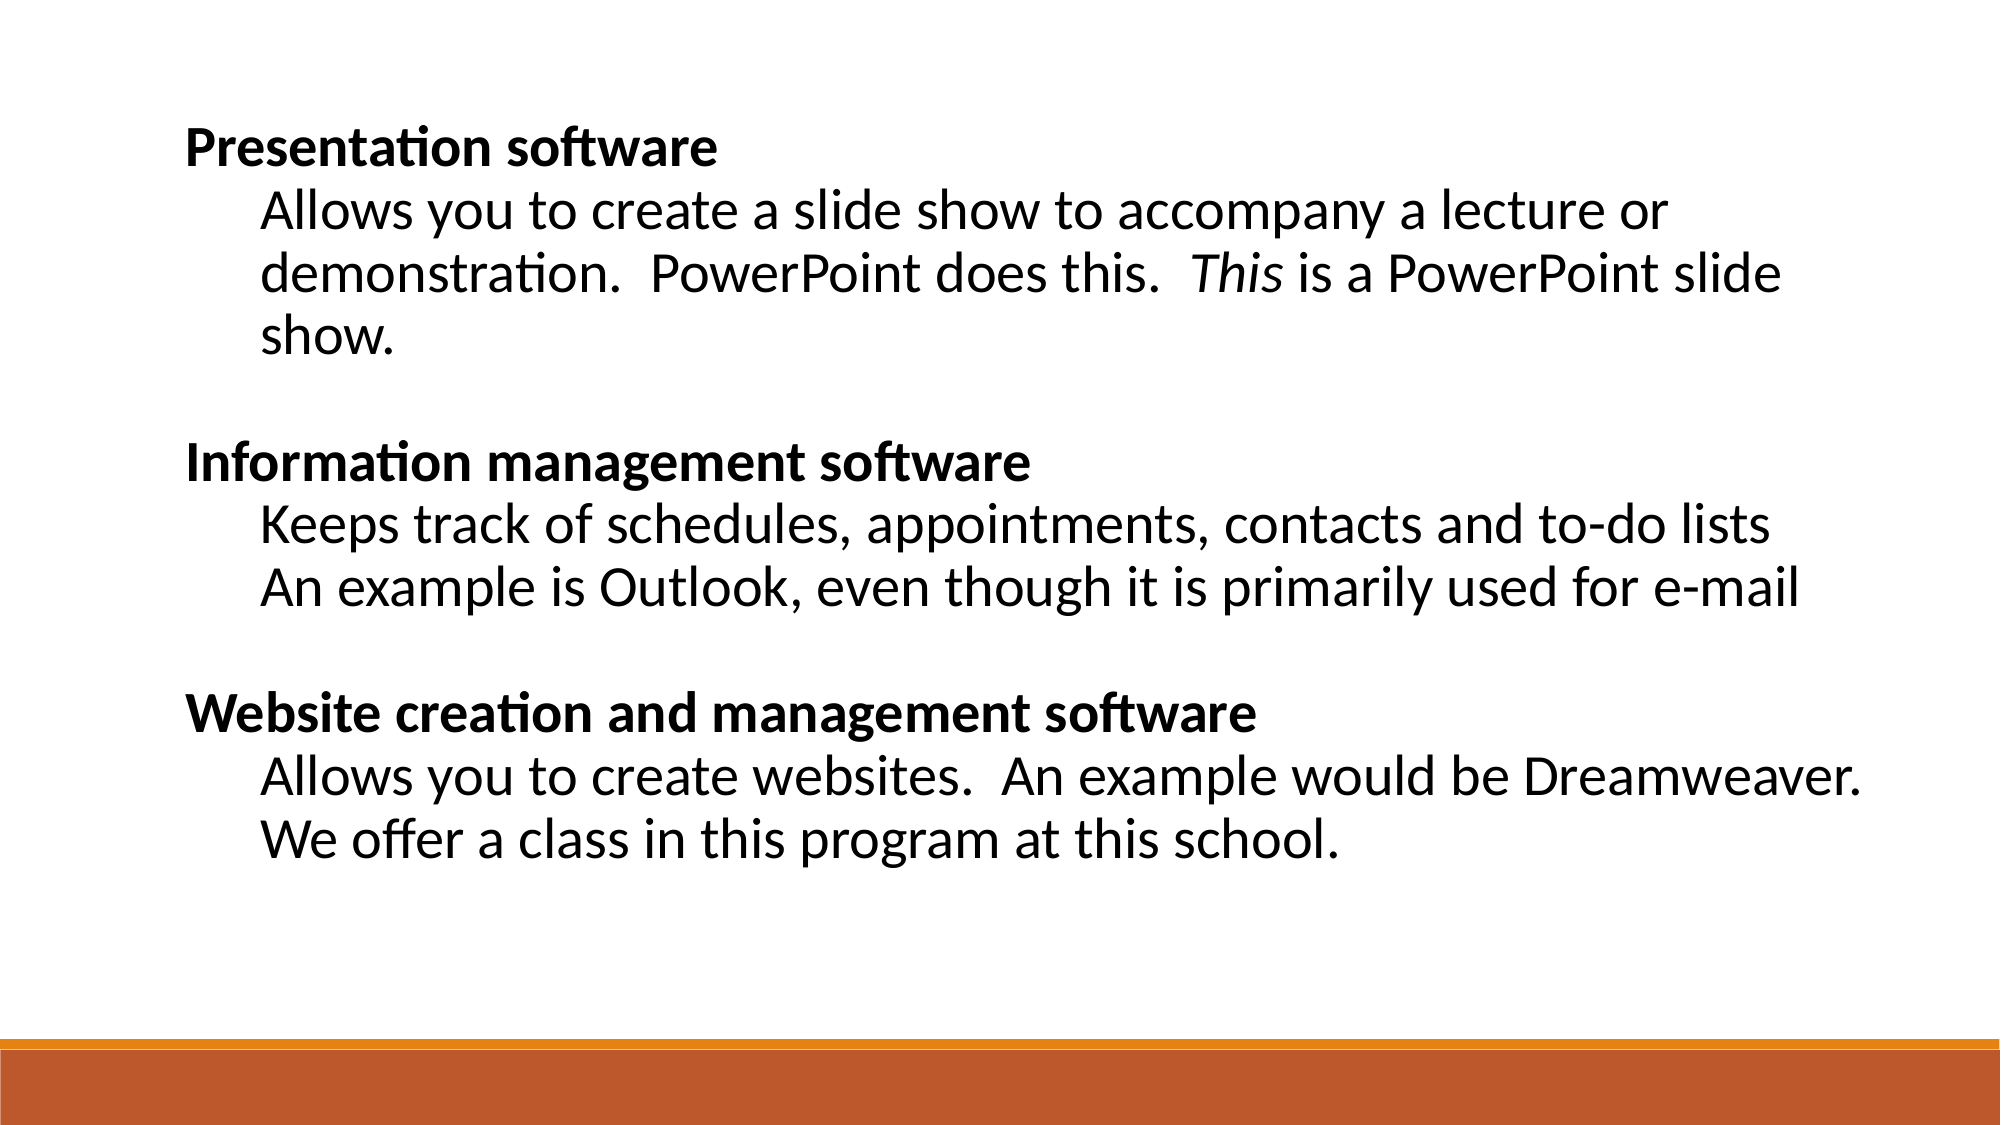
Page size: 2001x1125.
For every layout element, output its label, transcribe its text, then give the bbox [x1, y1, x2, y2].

text_box Presentation software Allows you to create a slide show to accompany a lecture or demonstration. PowerPoint does this. This is a PowerPoint slide show. Information management software Keeps track of schedules, appointments, contacts and to-do lists An example is Outlook, even though it is primarily used for e-mail Website creation and management software Allows you to create websites. An example would be Dreamweaver. We offer a class in this program at this school. [170, 108, 1902, 879]
